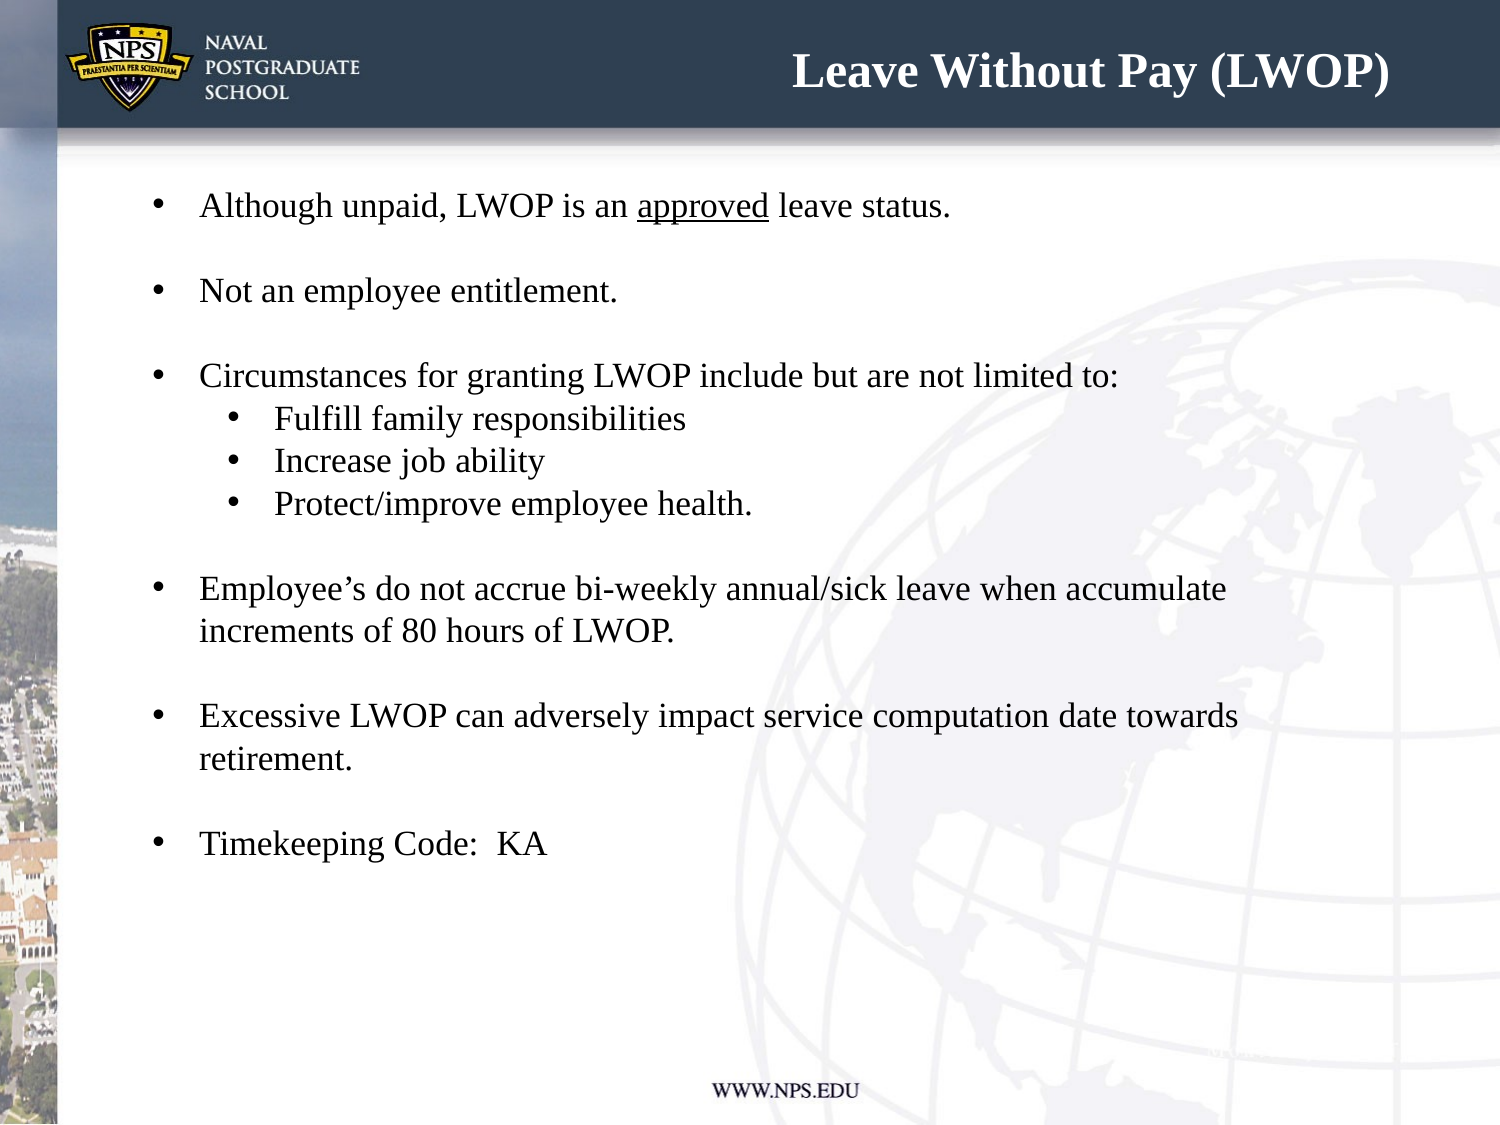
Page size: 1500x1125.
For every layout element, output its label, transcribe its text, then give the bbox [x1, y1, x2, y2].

text_box Although unpaid, LWOP is an approved leave status. Not an employee entitlement. Circumstances for granting LWOP include but are not limited to: Fulfill family responsibilities Increase job ability Protect/improve employee health. Employee’s do not accrue bi-weekly annual/sick leave when accumulate increments of 80 hours of LWOP. Excessive LWOP can adversely impact service computation date towards retirement. Timekeeping Code: KA [137, 174, 1375, 910]
text_box [0, 0, 1500, 1125]
title Leave Without Pay (LWOP) [87, 37, 1500, 226]
